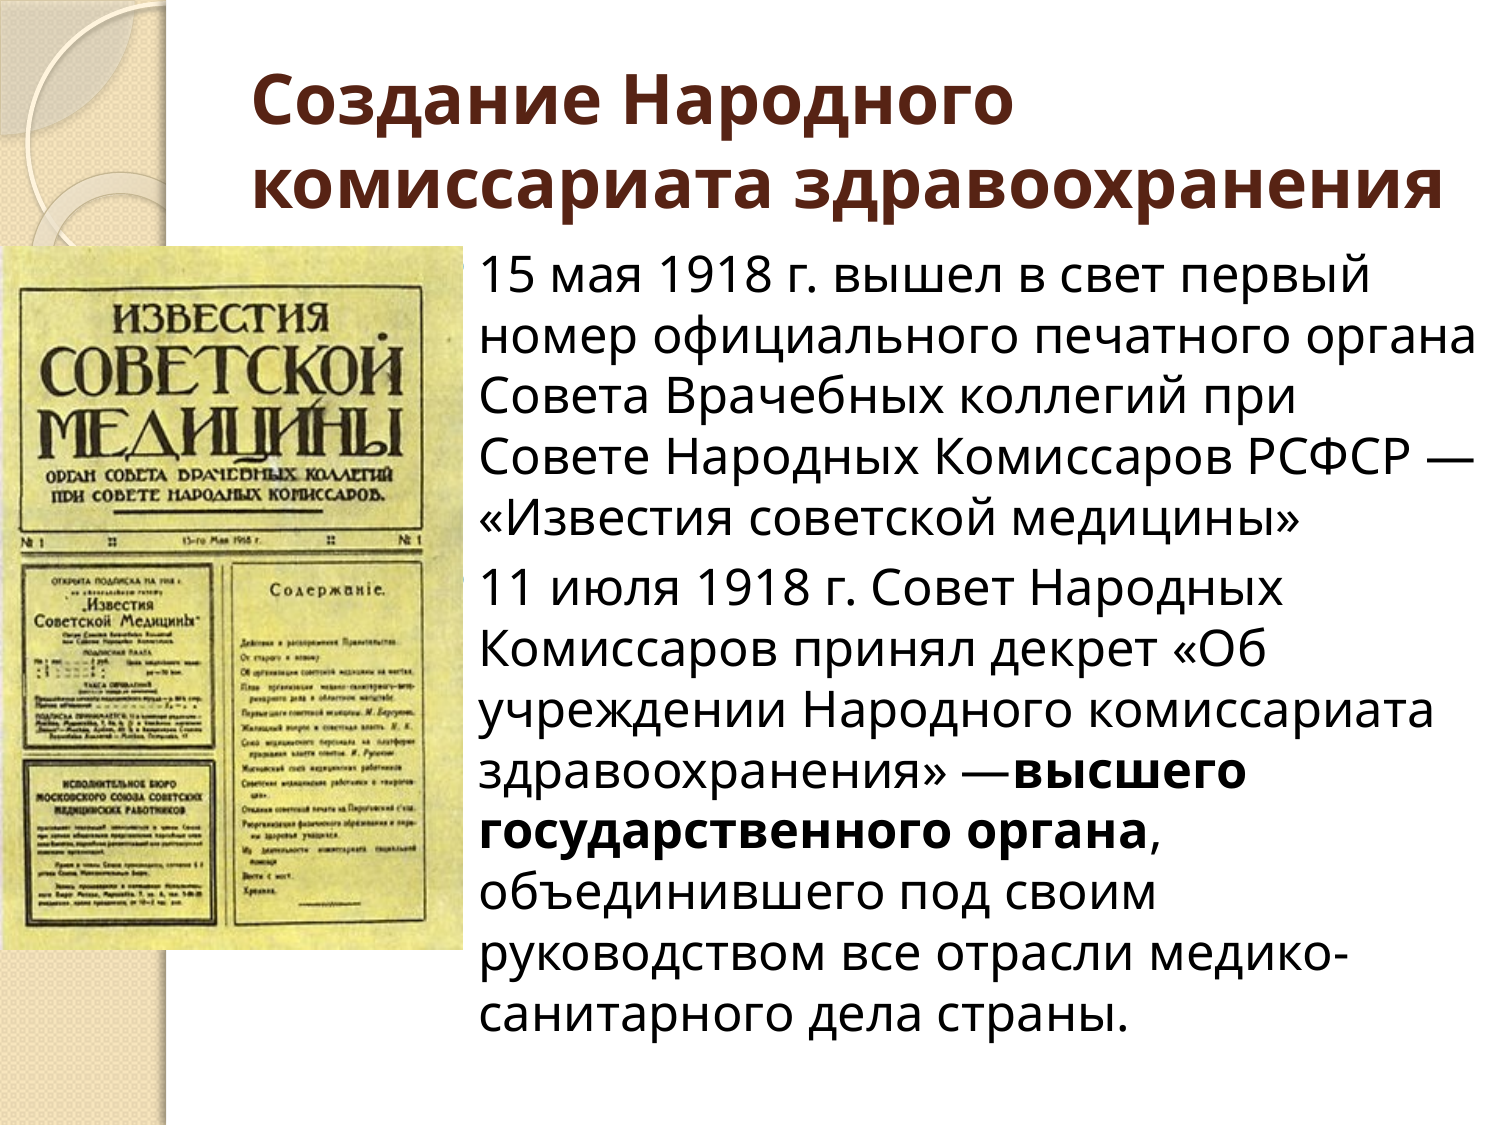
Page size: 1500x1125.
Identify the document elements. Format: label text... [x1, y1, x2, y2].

list 15 мая 1918 г. вышел в свет первый номер официального печатного органа Совета Врачебных коллегий при Совете Народных Комиссаров РСФСР — «Известия советской медицины» 11 июля 1918 г. Совет Народных Комиссаров принял декрет «Об учреждении Народного комиссариата здравоохранения» —высшего государственного органа, объединившего под своим руководством все отрасли медико-санитарного дела страны. [410, 234, 1500, 1102]
picture [0, 245, 463, 950]
title Создание Народного комиссариата здравоохранения [235, 45, 1466, 233]
